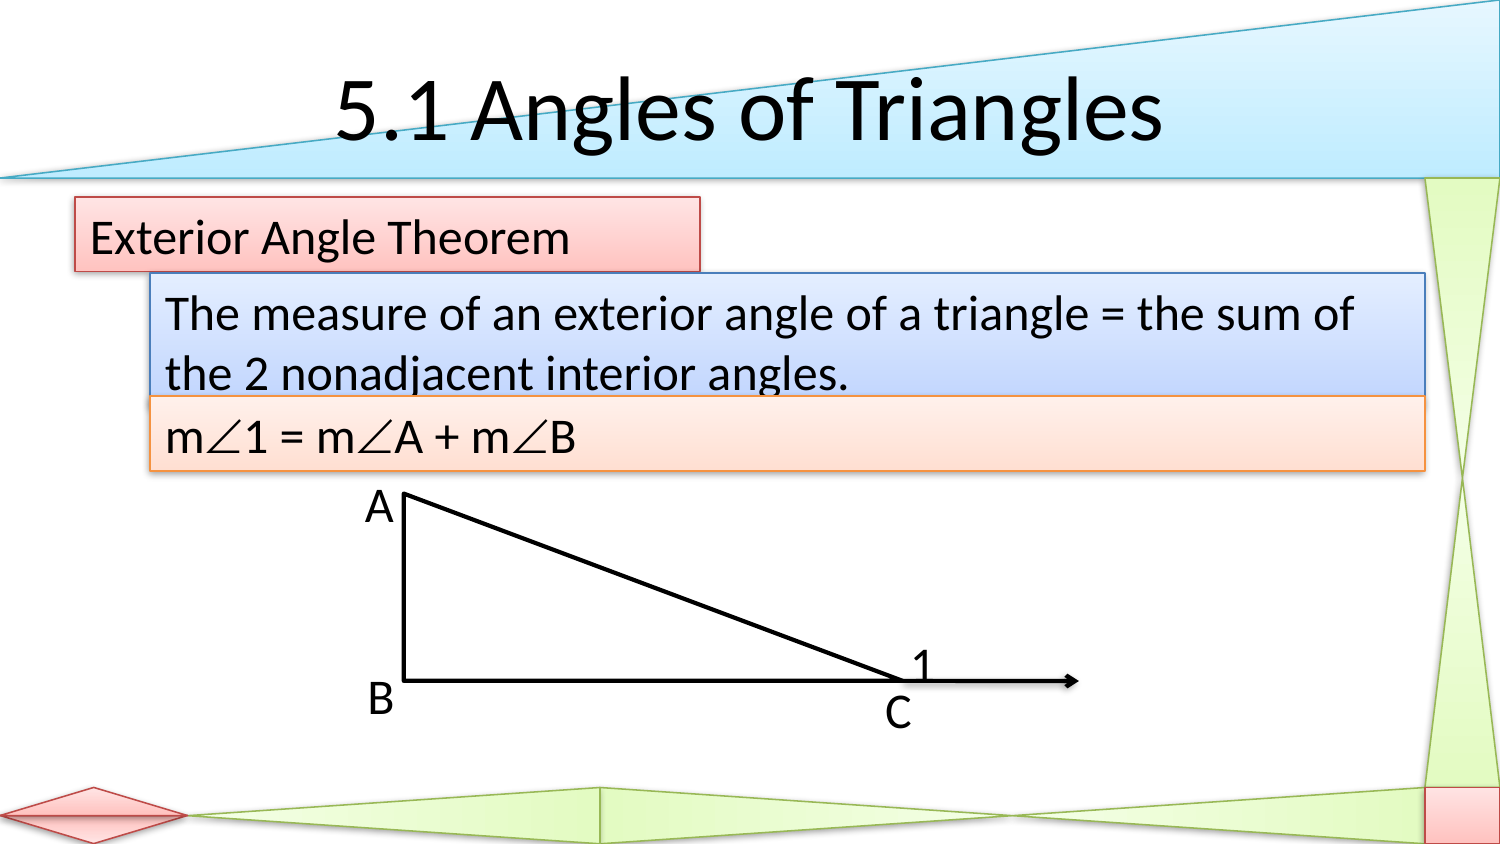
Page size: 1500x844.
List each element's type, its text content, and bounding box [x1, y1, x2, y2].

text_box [349, 465, 1080, 748]
title 5.1 Angles of Triangles [0, 33, 1500, 175]
text_box Exterior Angle Theorem [74, 196, 701, 272]
text_box m1 = mA + mB [149, 395, 1426, 472]
text_box The measure of an exterior angle of a triangle = the sum of the 2 nonadjacent interior angles. [149, 272, 1426, 395]
